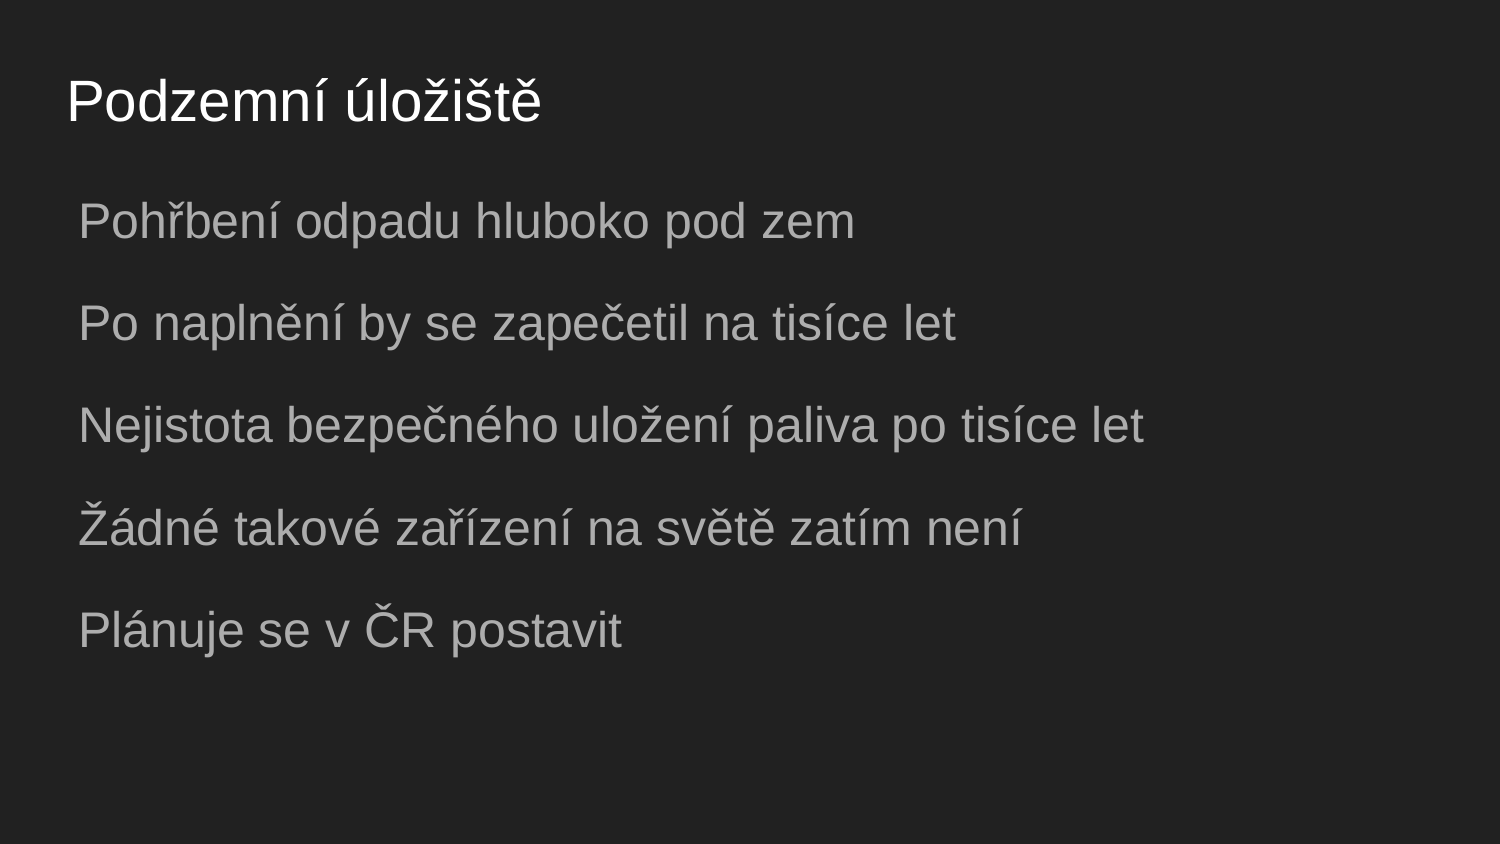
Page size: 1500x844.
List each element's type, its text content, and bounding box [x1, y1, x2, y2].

list Pohřbení odpadu hluboko pod zem Po naplnění by se zapečetil na tisíce let Nejistota bezpečného uložení paliva po tisíce let Žádné takové zařízení na světě zatím není Plánuje se v ČR postavit [51, 164, 1449, 725]
title Podzemní úložiště [51, 48, 1449, 142]
